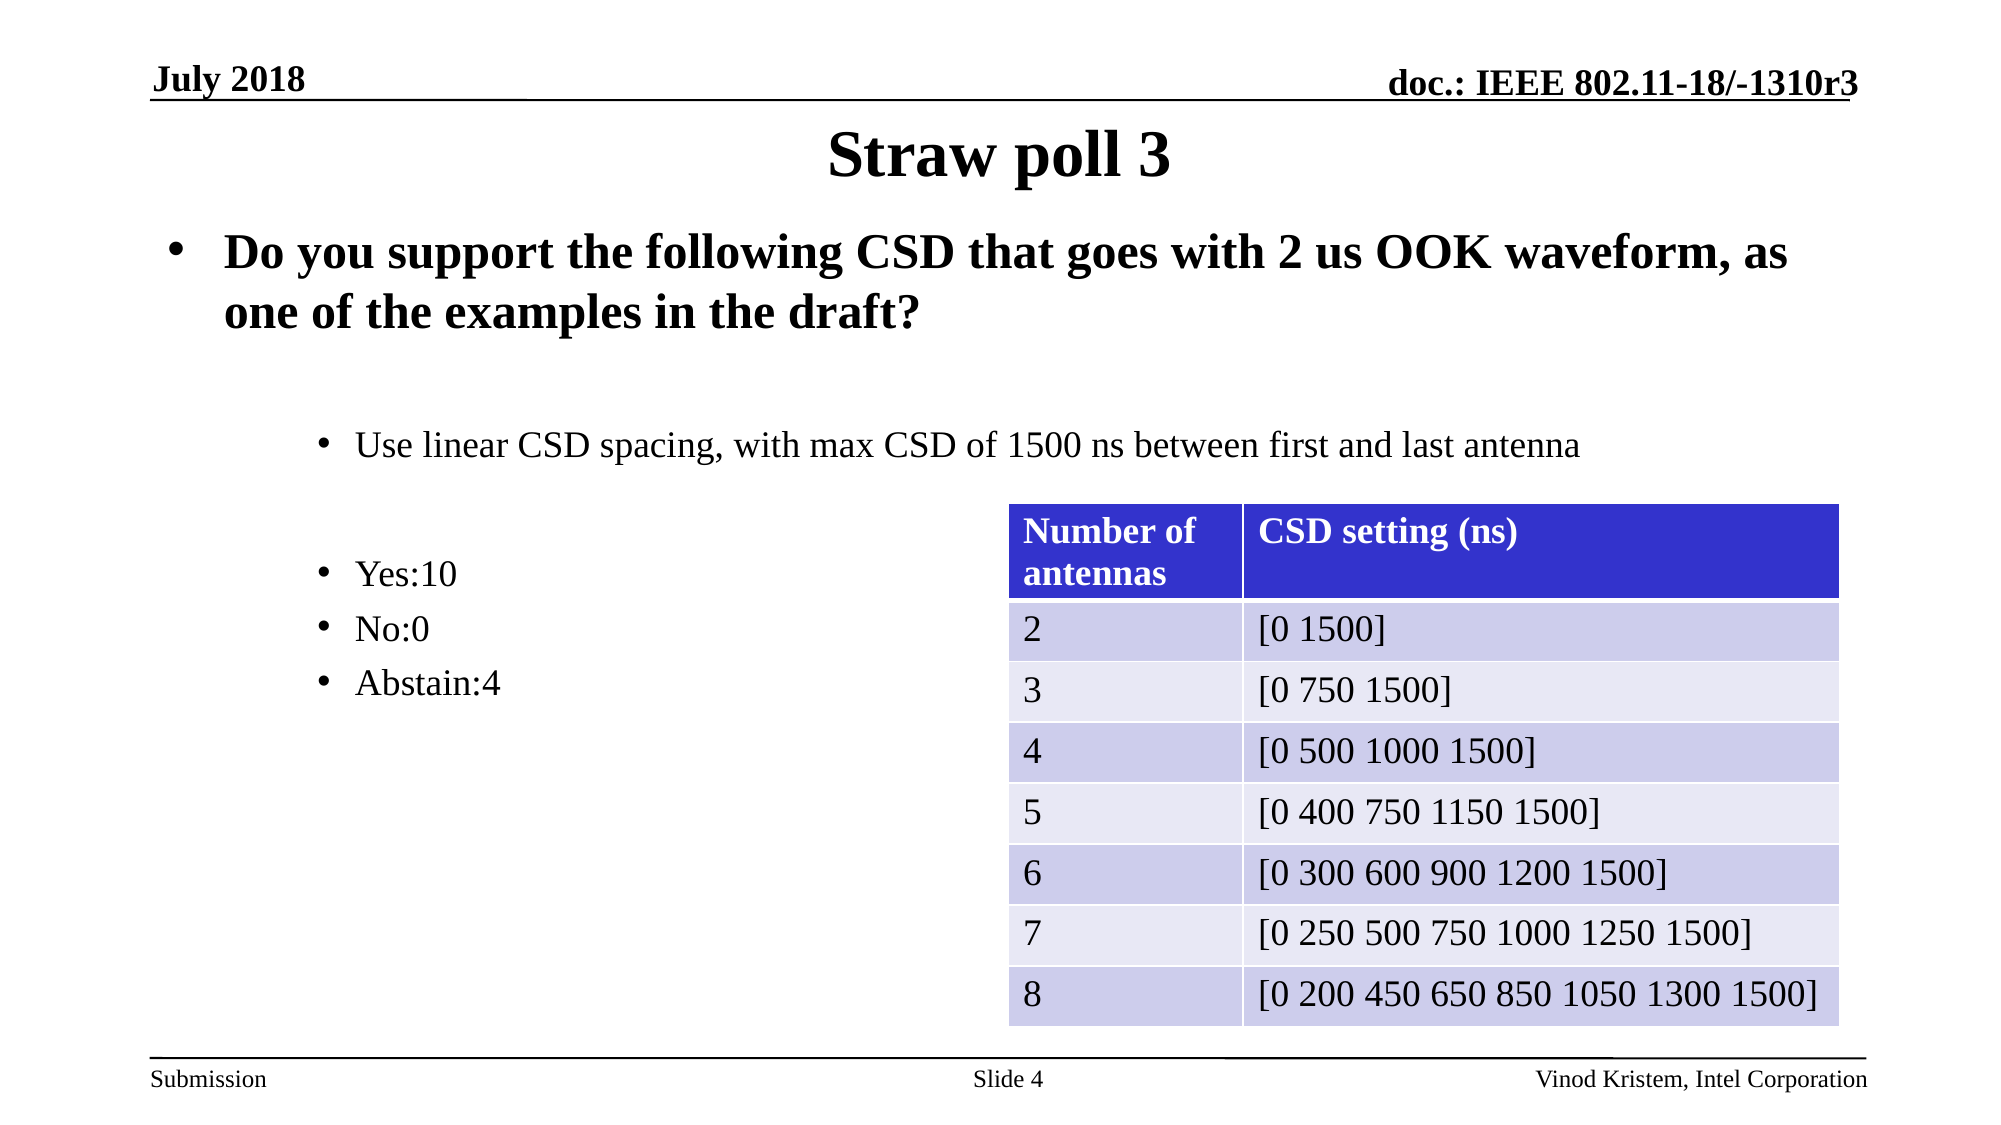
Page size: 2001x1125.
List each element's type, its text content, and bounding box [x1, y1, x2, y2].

table_cell 3 [1009, 662, 1242, 721]
table_header Number of antennas [1009, 504, 1242, 598]
table_cell 8 [1009, 967, 1242, 1026]
table_cell [0 250 500 750 1000 1250 1500] [1244, 906, 1839, 965]
table_cell [0 400 750 1150 1500] [1244, 784, 1839, 843]
table_cell [0 200 450 650 850 1050 1300 1500] [1244, 967, 1839, 1026]
title Straw poll 3 [149, 62, 1850, 238]
table_cell [0 1500] [1244, 603, 1839, 661]
footer Vinod Kristem, Intel Corporation [1171, 1061, 1869, 1093]
table_header CSD setting (ns) [1244, 504, 1839, 598]
list Do you support the following CSD that goes with 2 us OOK waveform, as one of the examples in the draft? Use linear CSD spacing, with max CSD of 1500 ns between first and last antenna Yes:10 No:0 Abstain:4 [152, 210, 1853, 886]
slide_number Slide 4 [950, 1061, 1067, 1123]
table_cell [0 500 1000 1500] [1244, 723, 1839, 782]
table_cell 6 [1009, 845, 1242, 904]
table_cell 2 [1009, 603, 1242, 661]
table_cell [0 300 600 900 1200 1500] [1244, 845, 1839, 904]
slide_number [152, 54, 563, 100]
table_cell 5 [1009, 784, 1242, 843]
table_cell 4 [1009, 723, 1242, 782]
table_cell 7 [1009, 906, 1242, 965]
table_cell [0 750 1500] [1244, 662, 1839, 721]
